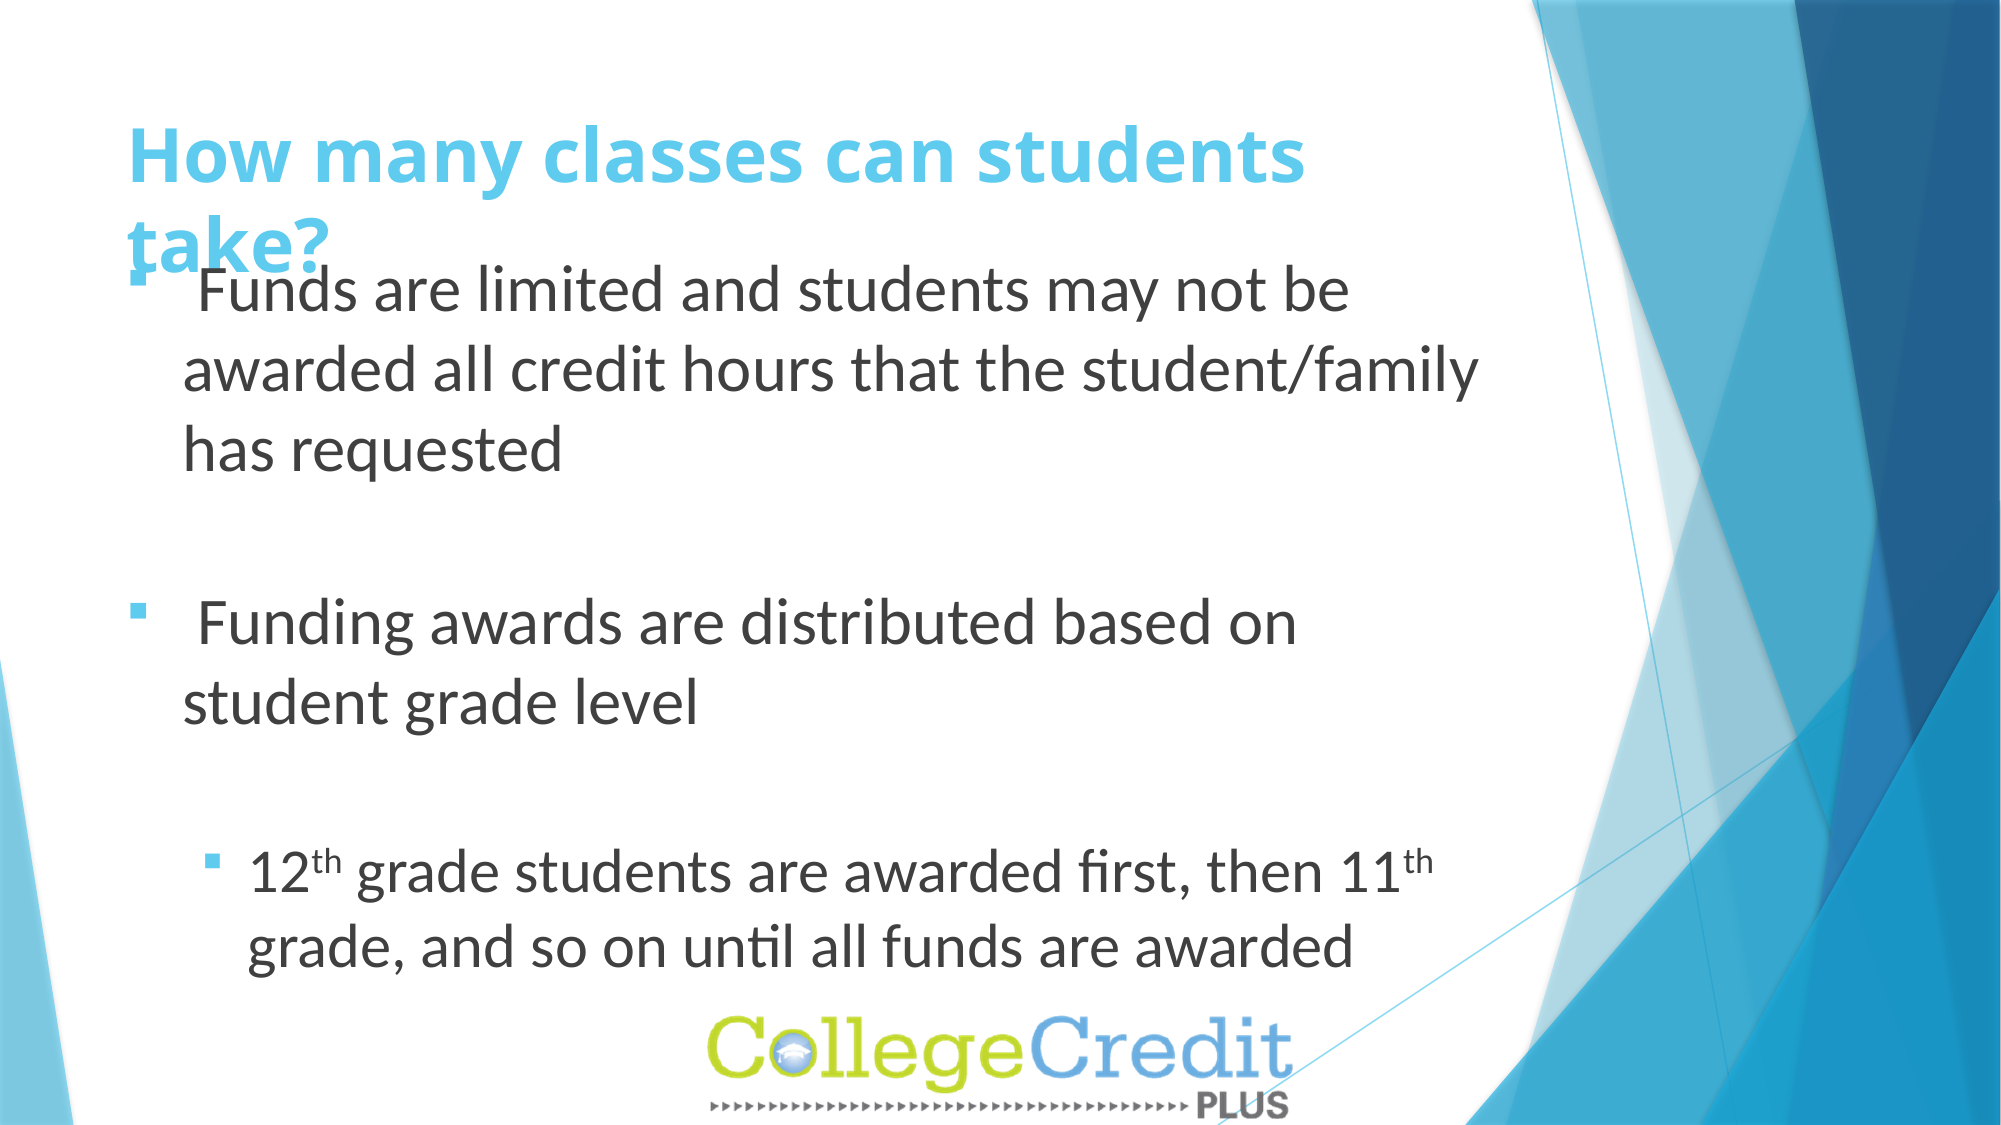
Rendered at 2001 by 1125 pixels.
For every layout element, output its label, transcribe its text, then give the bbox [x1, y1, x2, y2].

list Funds are limited and students may not be awarded all credit hours that the student/family has requested Funding awards are distributed based on student grade level 12th grade students are awarded first, then 11th grade, and so on until all funds are awarded [111, 237, 1522, 875]
title How many classes can students take? [111, 99, 1522, 237]
picture [706, 1014, 1294, 1120]
